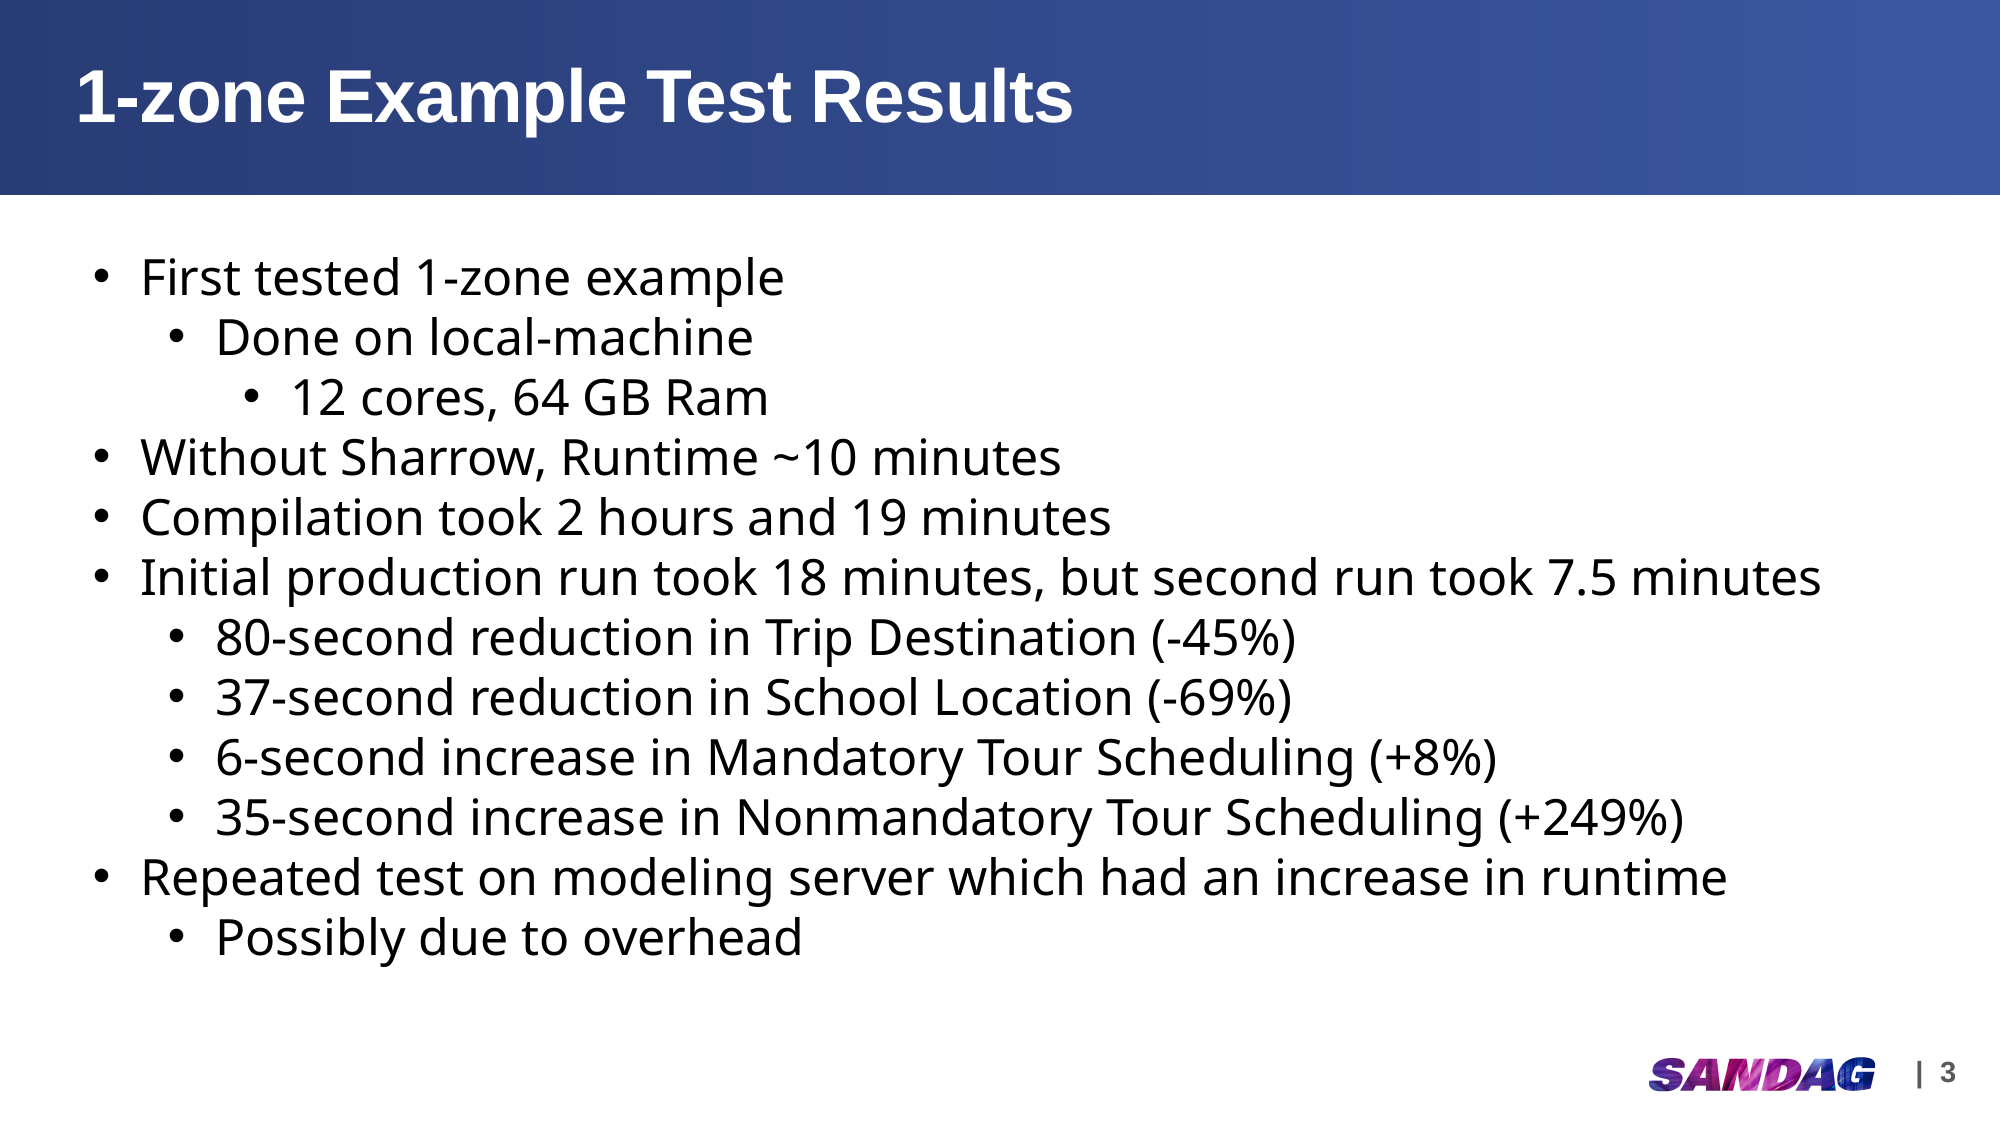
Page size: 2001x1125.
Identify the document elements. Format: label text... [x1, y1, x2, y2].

picture [1646, 1056, 1878, 1094]
title 1-zone Example Test Results [0, 0, 2000, 196]
slide_number | 3 [1879, 1040, 1972, 1101]
text_box First tested 1-zone example Done on local-machine 12 cores, 64 GB Ram Without Sharrow, Runtime ~10 minutes Compilation took 2 hours and 19 minutes Initial production run took 18 minutes, but second run took 7.5 minutes 80-second reduction in Trip Destination (-45%) 37-second reduction in School Location (-69%) 6-second increase in Mandatory Tour Scheduling (+8%) 35-second increase in Nonmandatory Tour Scheduling (+249%) Repeated test on modeling server which had an increase in runtime Possibly due to overhead [78, 237, 1922, 973]
